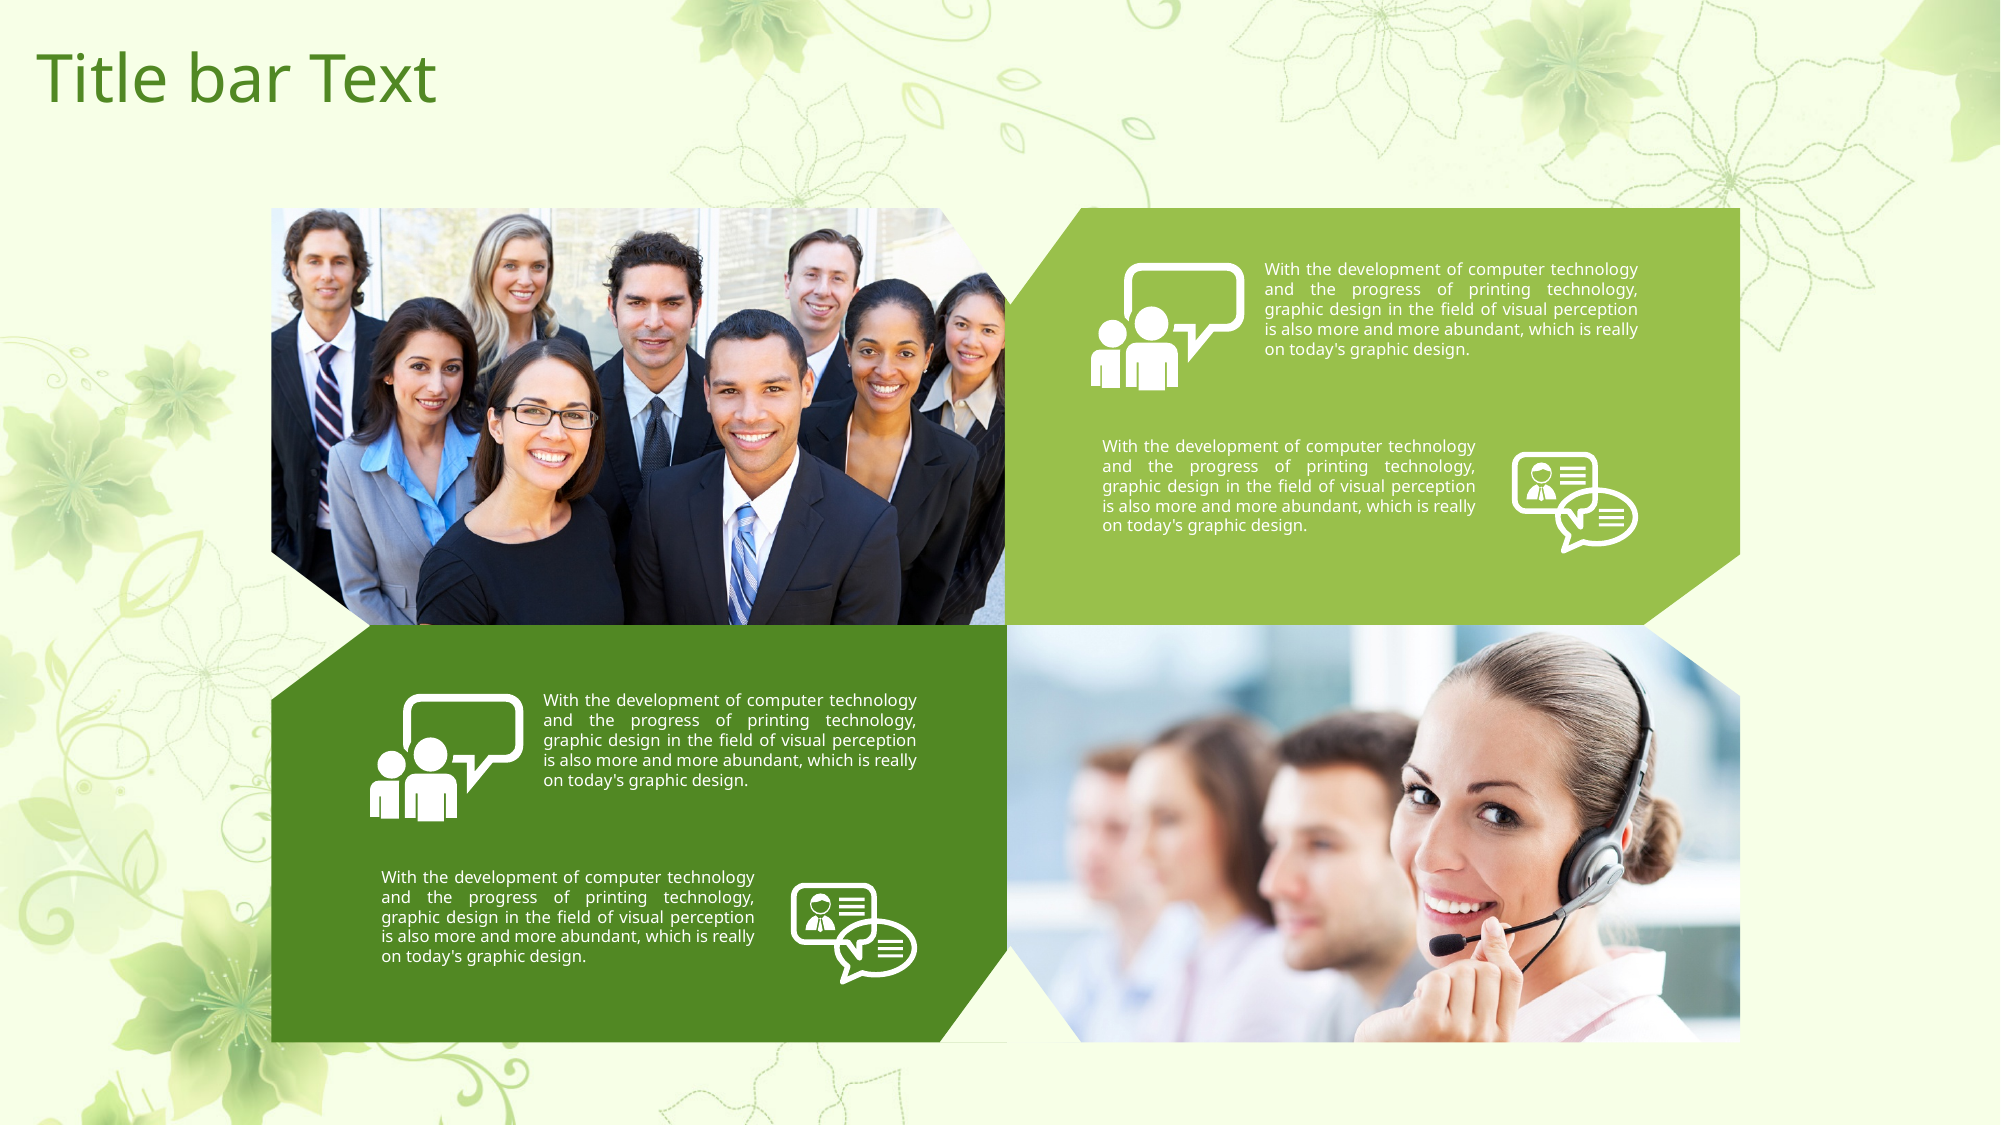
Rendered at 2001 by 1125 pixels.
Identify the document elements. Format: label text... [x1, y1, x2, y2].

text_box [404, 773, 457, 822]
text_box [790, 882, 918, 985]
text_box With the development of computer technology and the progress of printing technology, graphic design in the field of visual perception is also more and more abundant, which is really on today's graphic design. [361, 856, 776, 977]
text_box [1124, 262, 1244, 363]
text_box [1125, 342, 1178, 391]
text_box [1008, 624, 1742, 1044]
picture [0, 0, 2001, 1125]
text_box [403, 693, 523, 794]
title Title bar Text [21, 36, 1747, 125]
text_box [370, 780, 400, 819]
text_box [1511, 451, 1639, 554]
text_box With the development of computer technology and the progress of printing technology, graphic design in the field of visual perception is also more and more abundant, which is really on today's graphic design. [1082, 425, 1497, 546]
text_box [1003, 207, 1742, 625]
text_box [1098, 319, 1127, 348]
text_box [270, 207, 1004, 625]
text_box [1091, 349, 1121, 388]
text_box With the development of computer technology and the progress of printing technology, graphic design in the field of visual perception is also more and more abundant, which is really on today's graphic design. [523, 680, 938, 800]
text_box With the development of computer technology and the progress of printing technology, graphic design in the field of visual perception is also more and more abundant, which is really on today's graphic design. [1244, 249, 1659, 369]
text_box [377, 750, 406, 779]
text_box [270, 624, 1008, 1044]
